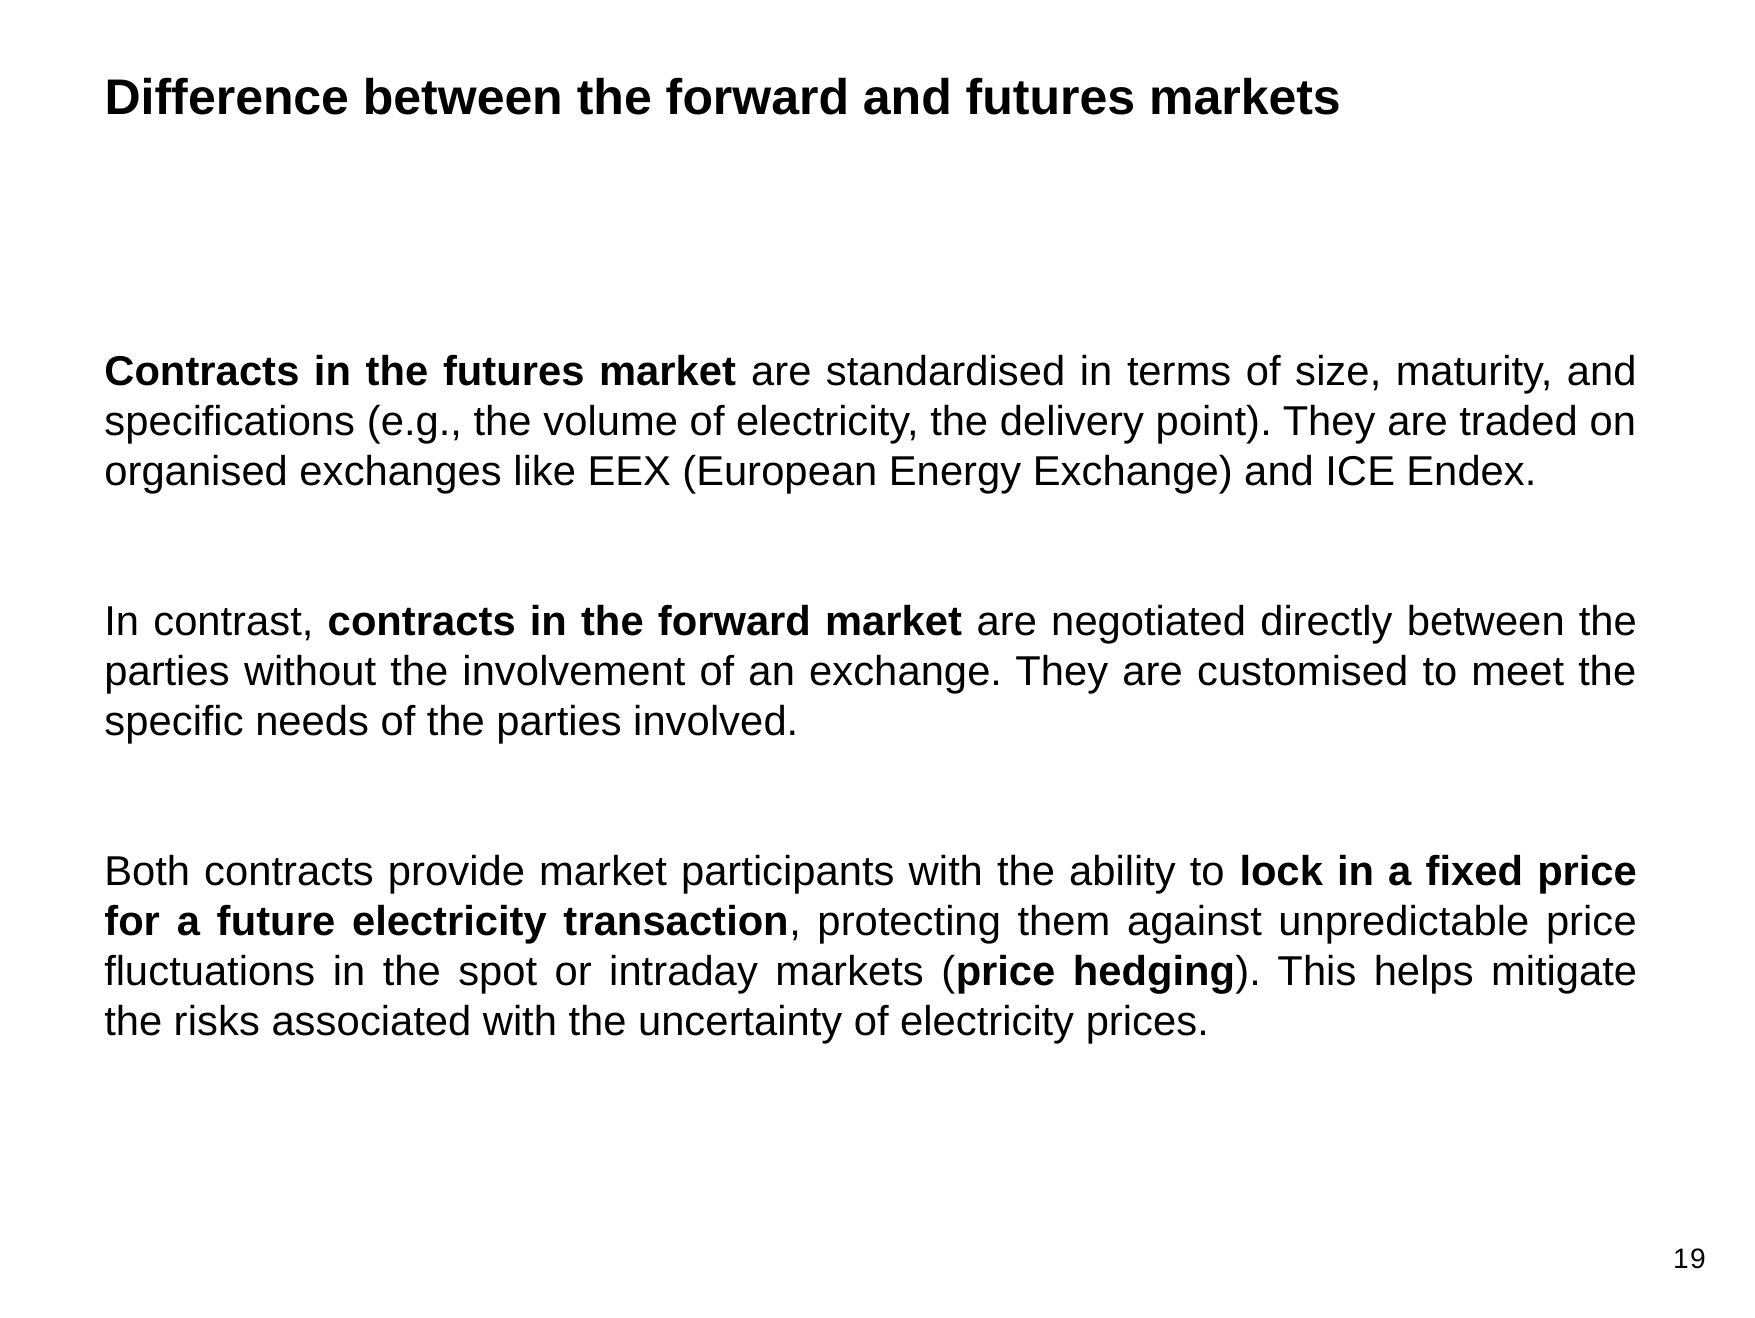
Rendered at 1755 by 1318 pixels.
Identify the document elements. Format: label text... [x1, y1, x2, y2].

text_box Difference between the forward and futures markets [89, 57, 1577, 133]
text_box Contracts in the futures market are standardised in terms of size, maturity, and specifications (e.g., the volume of electricity, the delivery point). They are traded on organised exchanges like EEX (European Energy Exchange) and ICE Endex. In contrast, contracts in the forward market are negotiated directly between the parties without the involvement of an exchange. They are customised to meet the specific needs of the parties involved. Both contracts provide market participants with the ability to lock in a fixed price for a future electricity transaction, protecting them against unpredictable price fluctuations in the spot or intraday markets (price hedging). This helps mitigate the risks associated with the uncertainty of electricity prices. [89, 336, 1652, 1052]
text_box 19 [1652, 1233, 1740, 1269]
